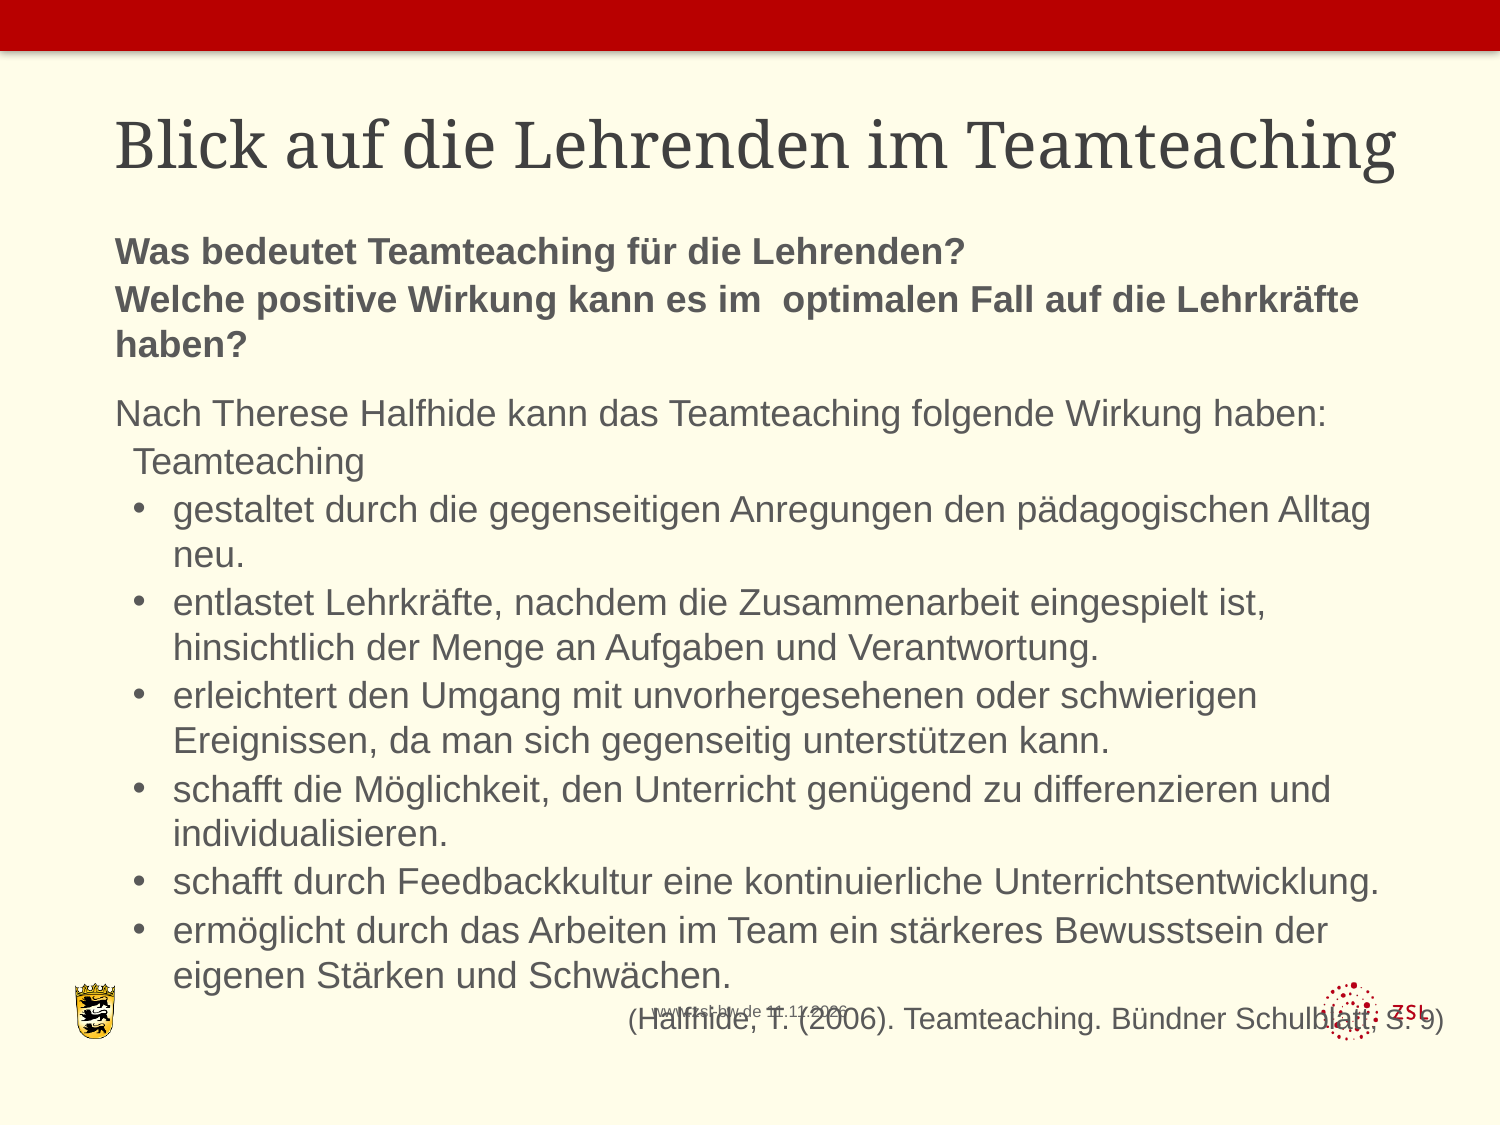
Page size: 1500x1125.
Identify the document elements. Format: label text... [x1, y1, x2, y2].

picture [73, 981, 100, 1041]
list Was bedeutet Teamteaching für die Lehrenden? Welche positive Wirkung kann es im optimalen Fall auf die Lehrkräfte haben? Nach Therese Halfhide kann das Teamteaching folgende Wirkung haben: Teamteaching gestaltet durch die gegenseitigen Anregungen den pädagogischen Alltag neu. entlastet Lehrkräfte, nachdem die Zusammenarbeit eingespielt ist, hinsichtlich der Menge an Aufgaben und Verantwortung. erleichtert den Umgang mit unvorhergesehenen oder schwierigen Ereignissen, da man sich gegenseitig unterstützen kann. schafft die Möglichkeit, den Unterricht genügend zu differenzieren und individualisieren. schafft durch Feedbackkultur eine kontinuierliche Unterrichtsentwicklung. ermöglicht durch das Arbeiten im Team ein stärkeres Bewusstsein der eigenen Stärken und Schwächen. (Halfhide, T. (2006). Teamteaching. Bündner Schulblatt, S. 9) [100, 219, 1460, 1051]
title Blick auf die Lehrenden im Teamteaching [100, 66, 1426, 219]
